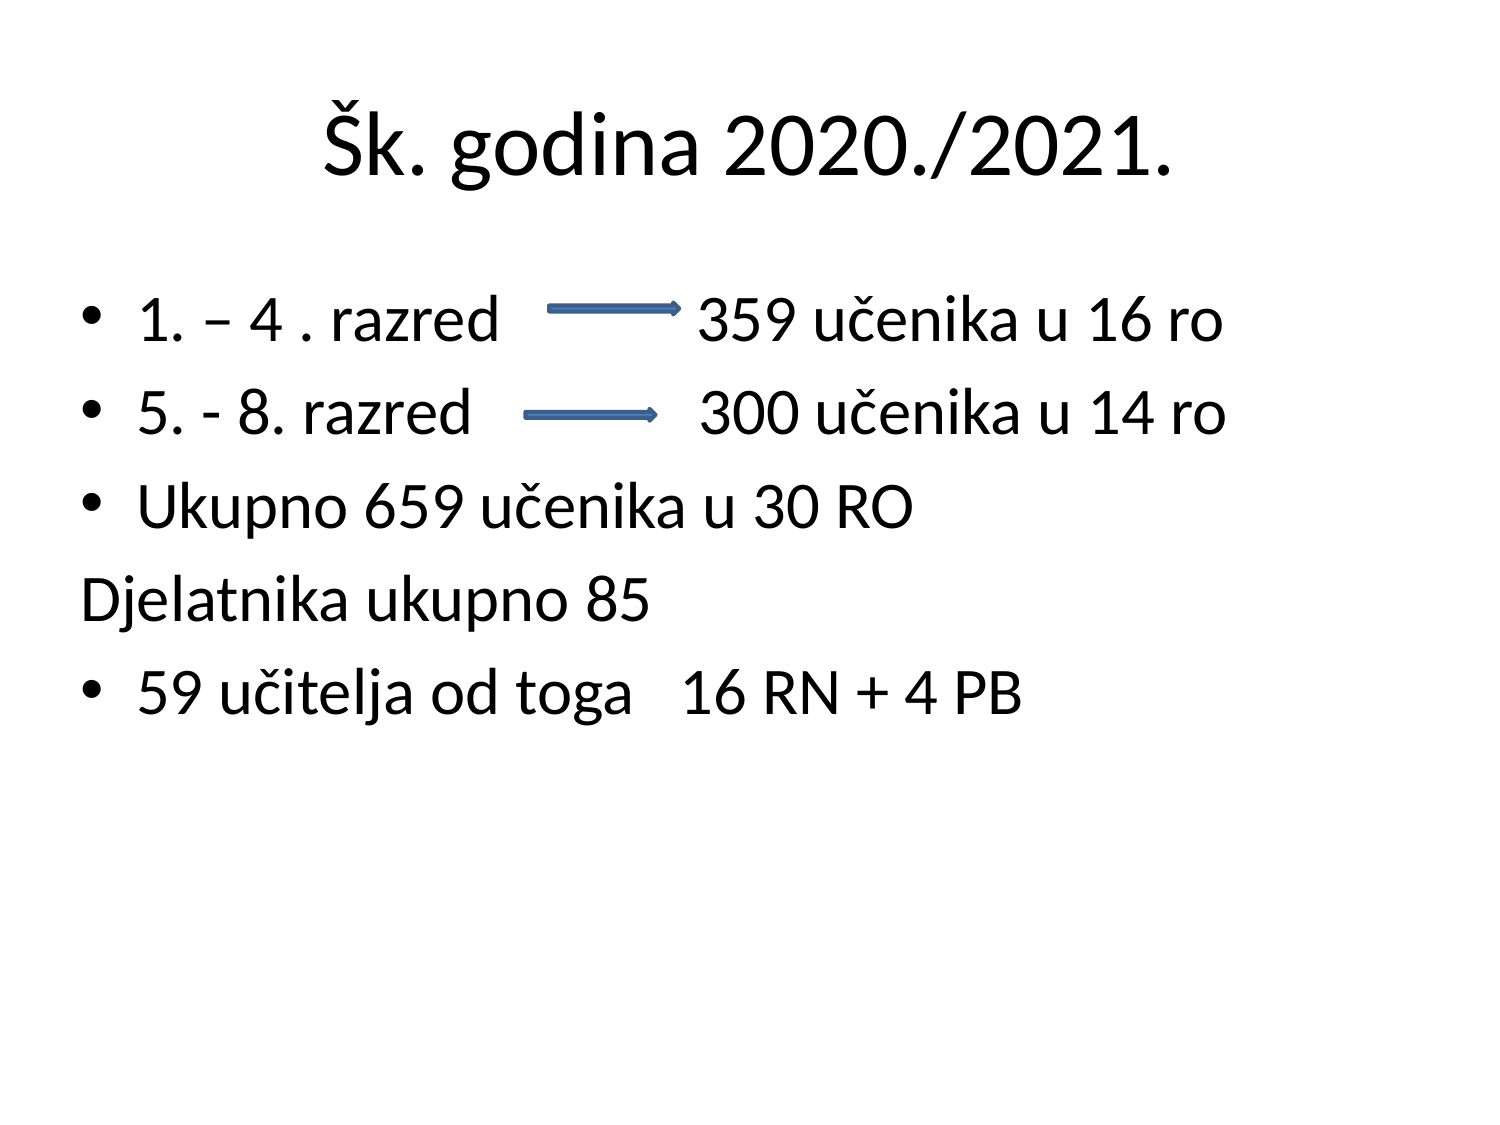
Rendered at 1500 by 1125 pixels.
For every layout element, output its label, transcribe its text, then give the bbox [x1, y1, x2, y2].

text_box [547, 300, 682, 317]
text_box [523, 406, 658, 423]
title Šk. godina 2020./2021. [75, 45, 1425, 233]
list 1. – 4 . razred 359 učenika u 16 ro 5. - 8. razred 300 učenika u 14 ro Ukupno 659 učenika u 30 RO Djelatnika ukupno 85 59 učitelja od toga 16 RN + 4 PB [64, 267, 1415, 1010]
